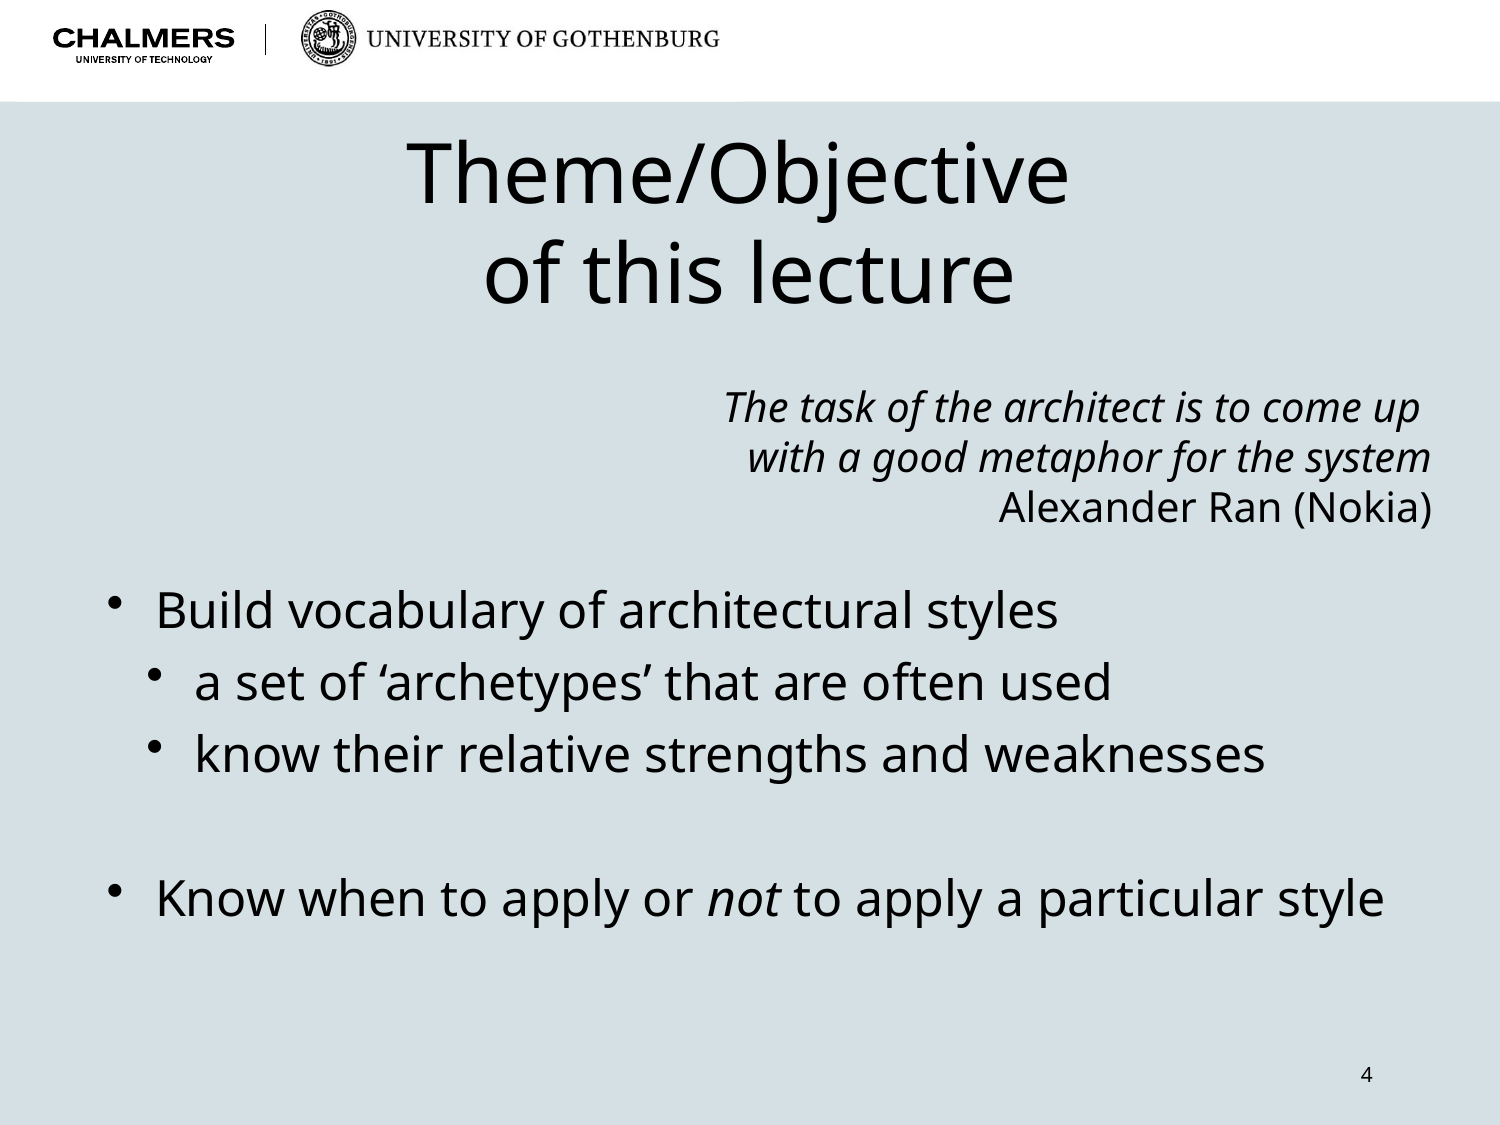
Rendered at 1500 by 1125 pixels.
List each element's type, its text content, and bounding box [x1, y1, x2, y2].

title Theme/Objective of this lecture [112, 142, 1388, 297]
text_box The task of the architect is to come up with a good metaphor for the system Alexander Ran (Nokia) [265, 373, 1447, 539]
picture [64, 31, 1500, 119]
text_box Build vocabulary of architectural styles a set of ‘archetypes’ that are often used know their relative strengths and weaknesses Know when to apply or not to apply a particular style [91, 559, 1402, 1006]
picture [0, 0, 720, 96]
slide_number 4 [1074, 1054, 1388, 1125]
